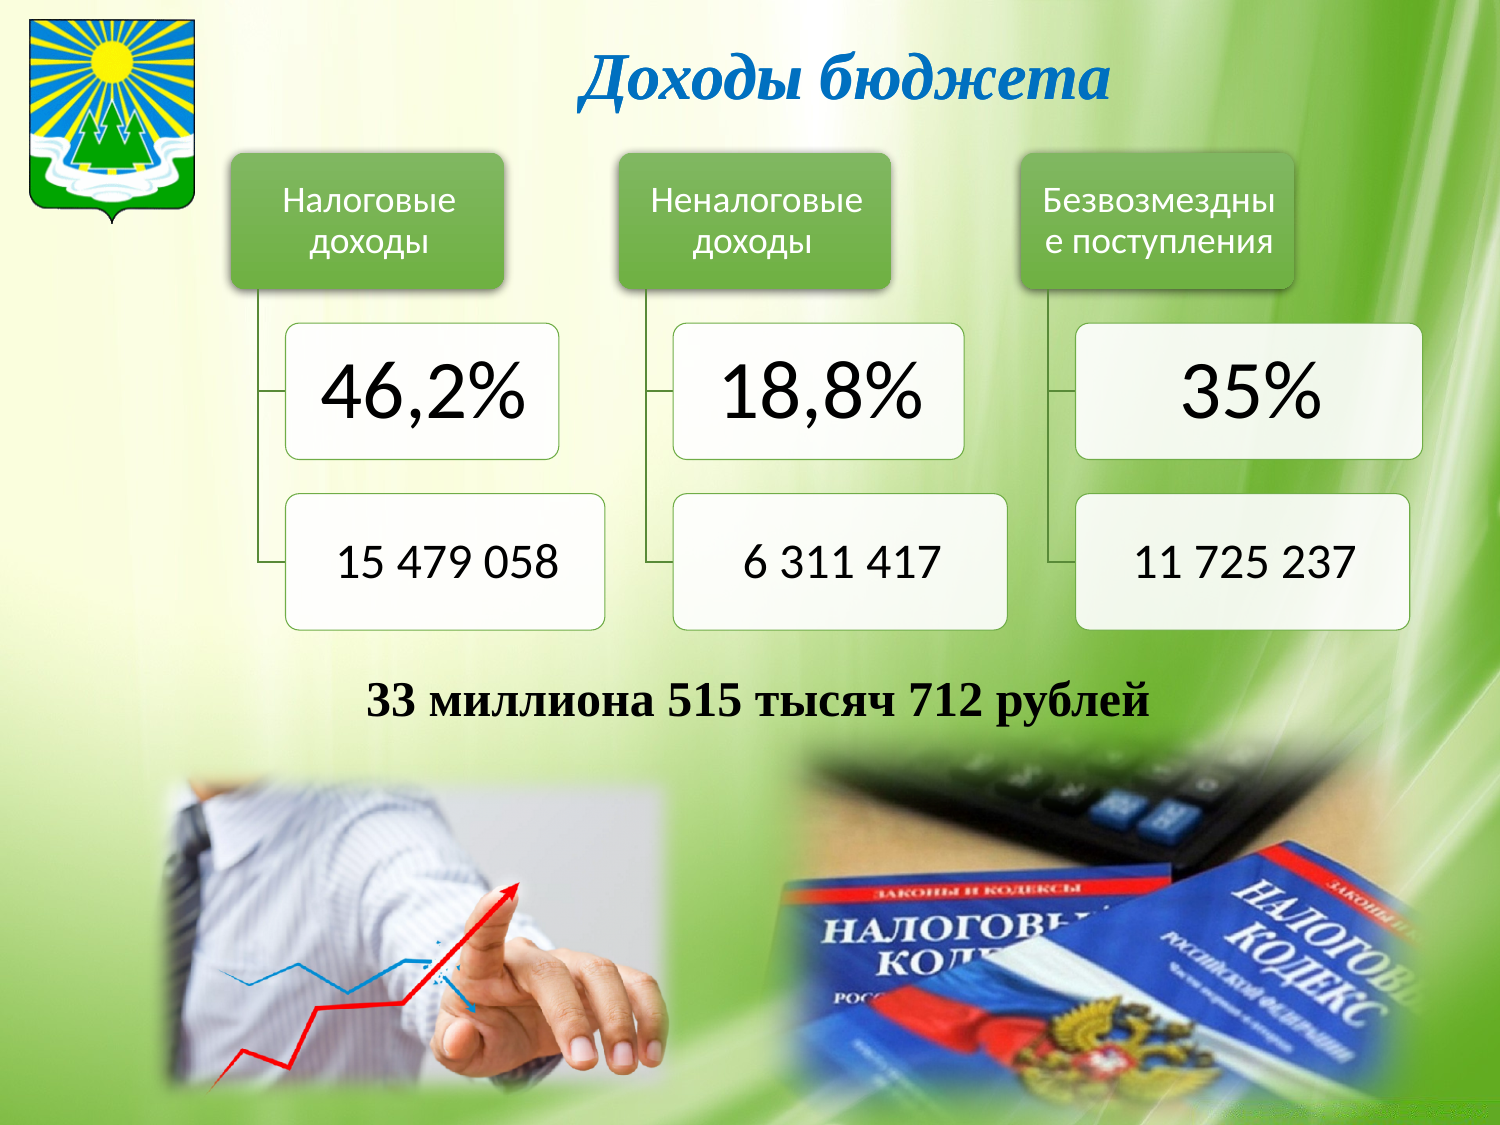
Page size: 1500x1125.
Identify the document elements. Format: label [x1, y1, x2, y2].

text_box [230, 125, 1424, 658]
picture [0, 0, 1500, 1125]
